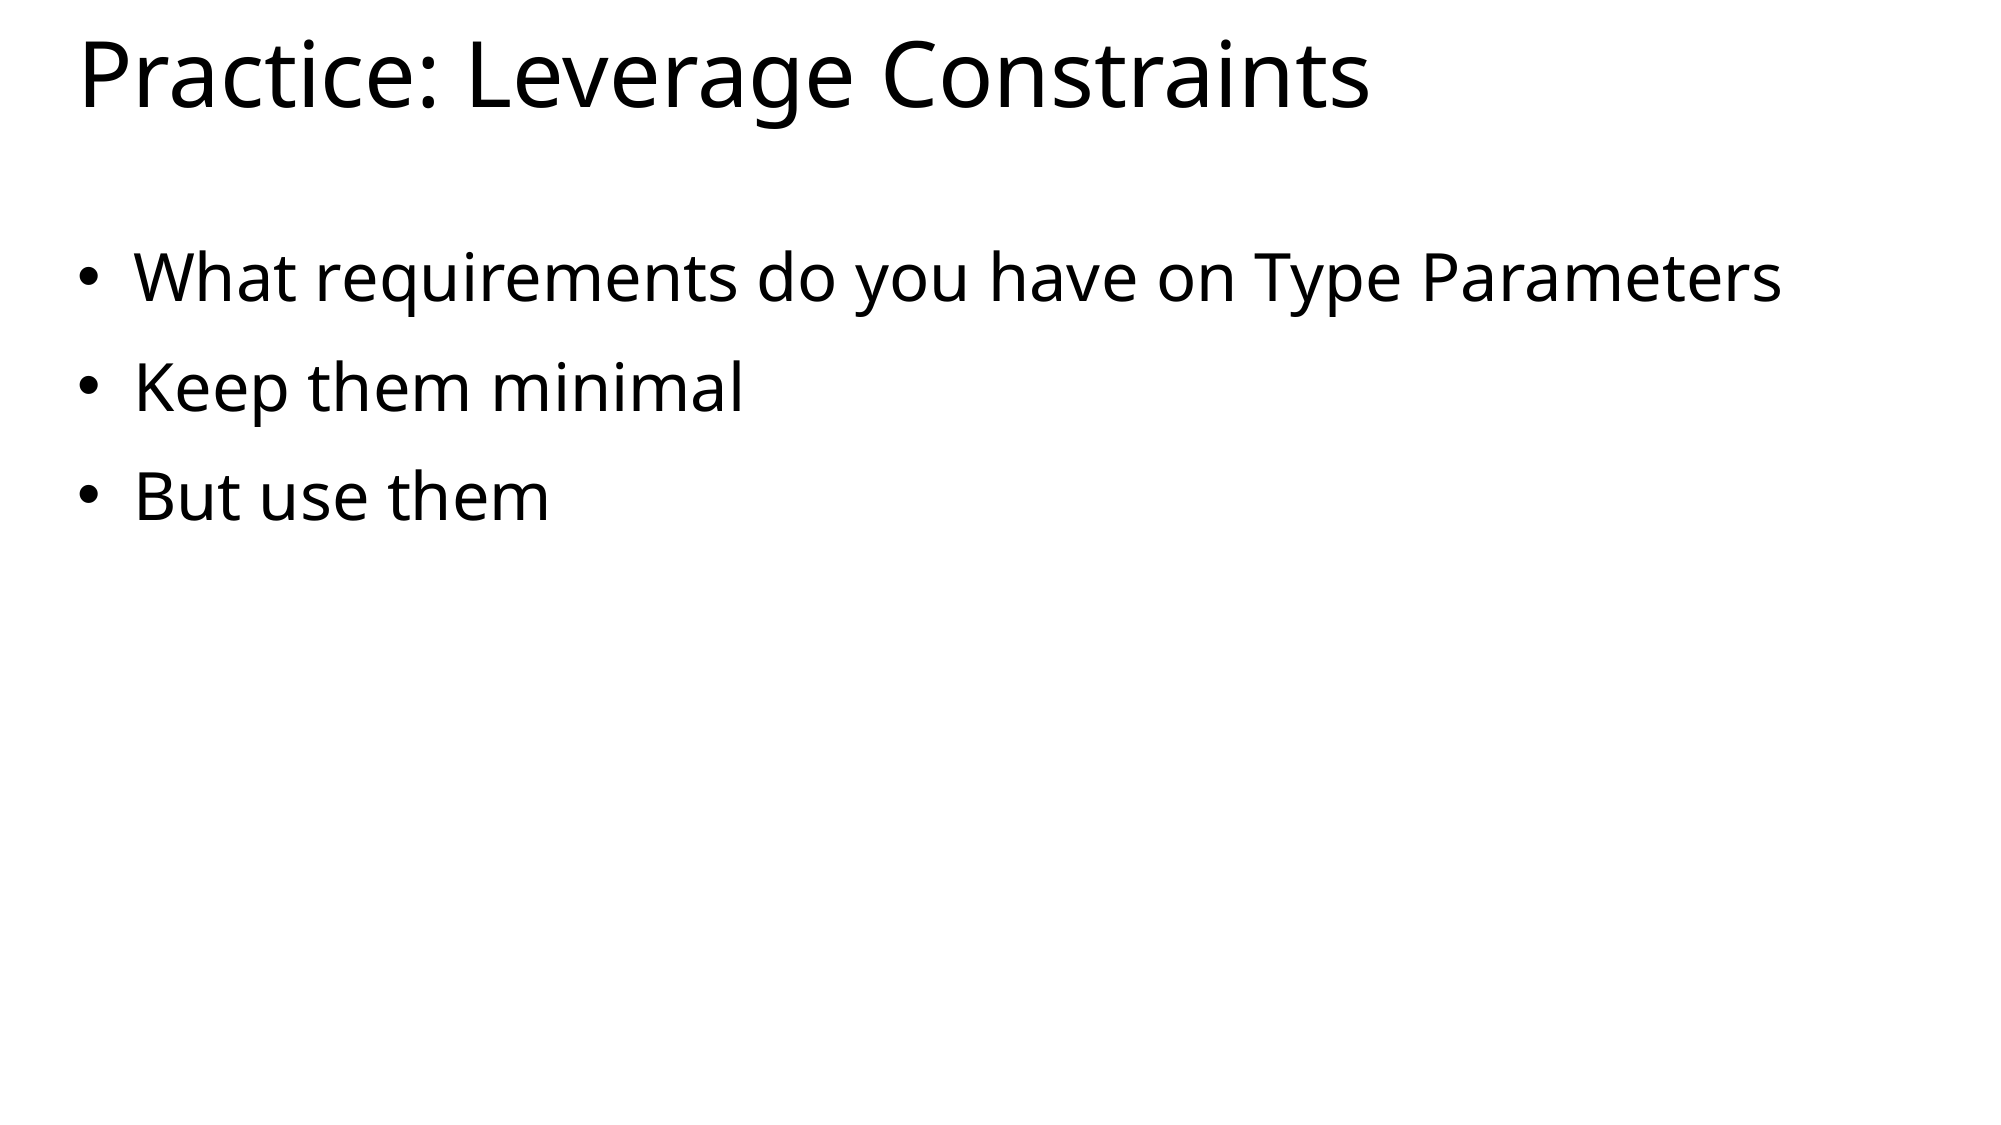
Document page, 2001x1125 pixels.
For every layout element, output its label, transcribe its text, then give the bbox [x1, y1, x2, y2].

list What requirements do you have on Type Parameters Keep them minimal But use them [62, 227, 1953, 1096]
title Practice: Leverage Constraints [62, 29, 1953, 205]
